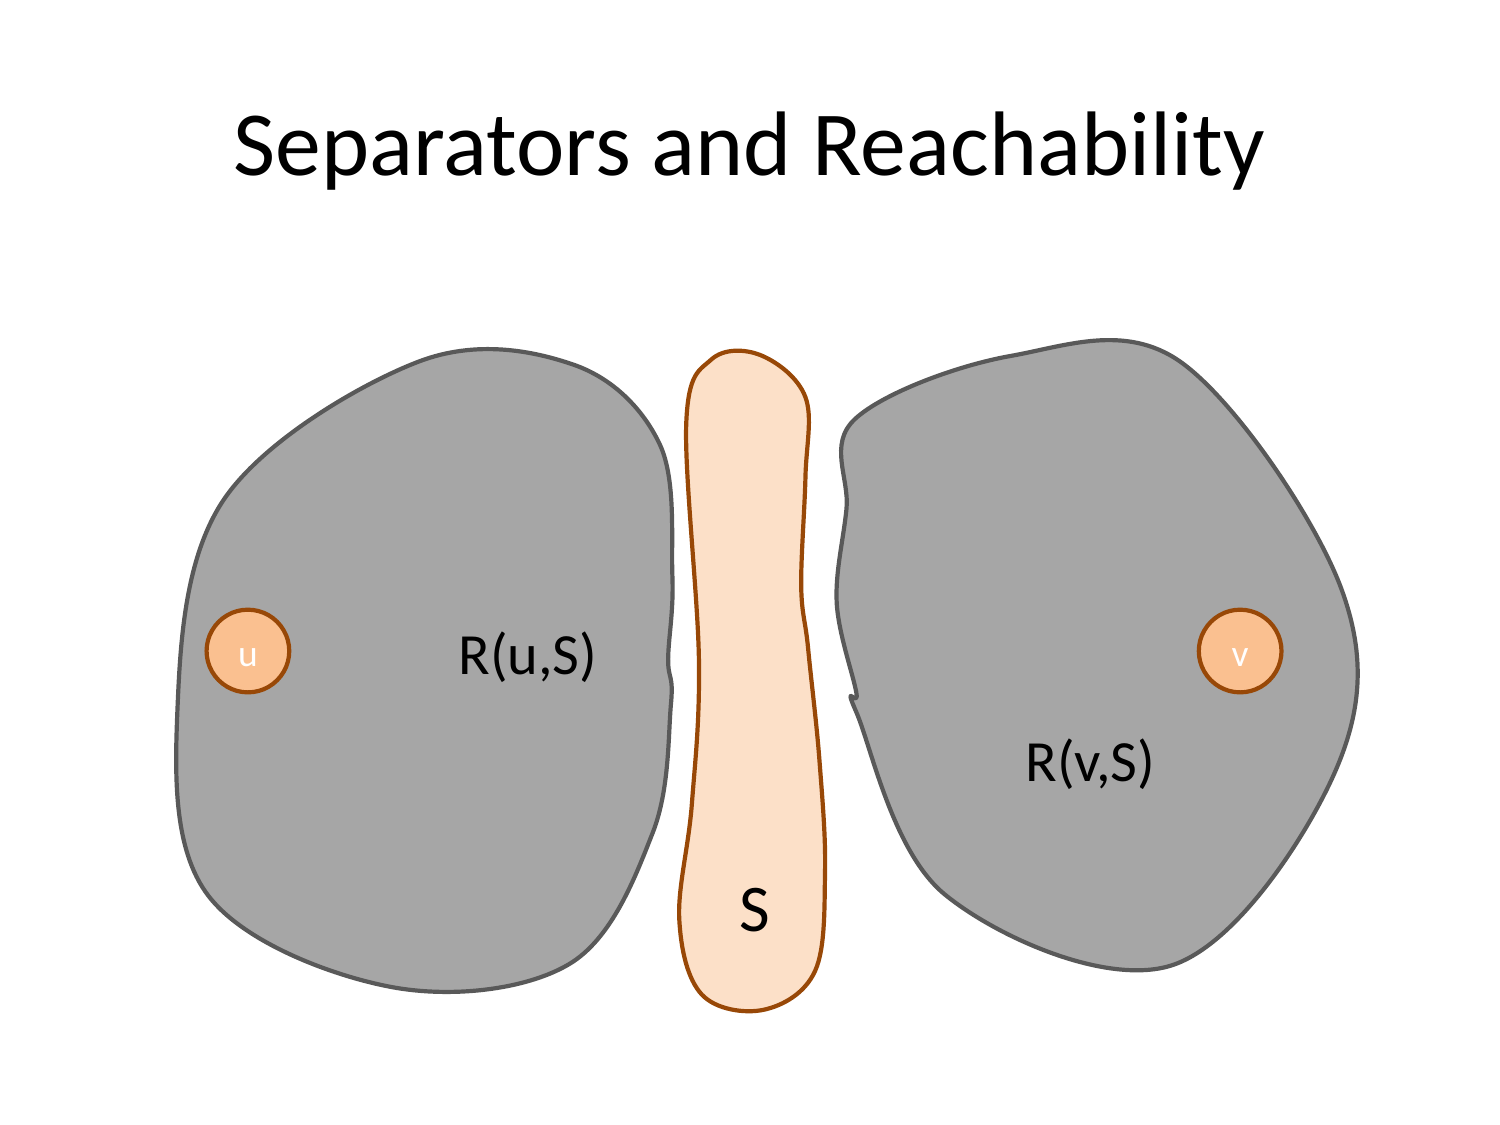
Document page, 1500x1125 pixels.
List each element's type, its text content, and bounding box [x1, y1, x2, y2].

title Separators and Reachability [75, 45, 1425, 233]
text_box [834, 338, 1360, 973]
text_box v [1196, 607, 1284, 695]
text_box [174, 346, 675, 995]
text_box [677, 348, 828, 1014]
text_box S [724, 857, 785, 953]
text_box u [204, 607, 292, 695]
text_box R(u,S) [443, 608, 613, 694]
text_box R(v,S) [1010, 716, 1171, 801]
